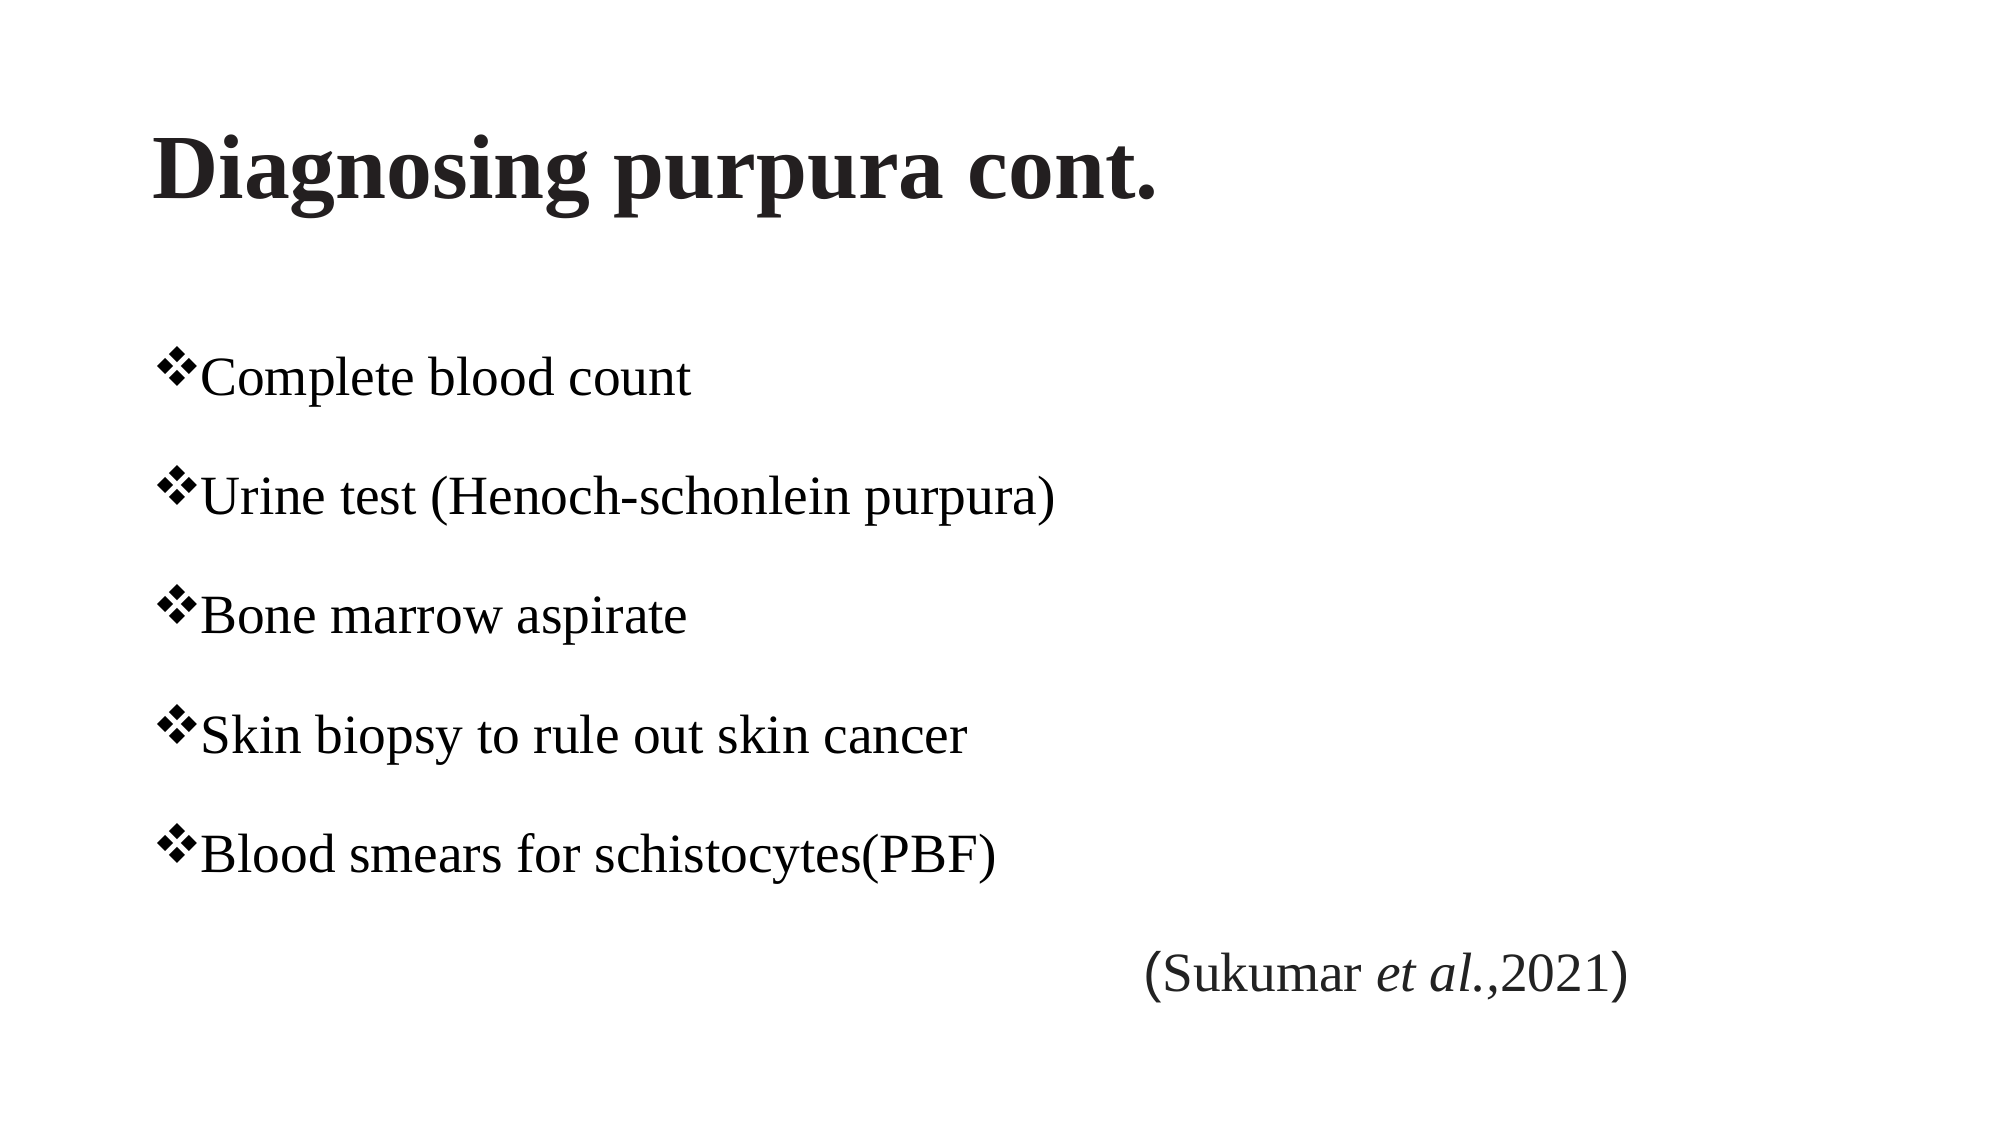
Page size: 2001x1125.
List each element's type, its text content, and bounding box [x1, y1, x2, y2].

title Diagnosing purpura cont. [137, 59, 1863, 278]
list Complete blood count Urine test (Henoch-schonlein purpura) Bone marrow aspirate Skin biopsy to rule out skin cancer Blood smears for schistocytes(PBF) (Sukumar et al.,2021) [137, 299, 1863, 1014]
